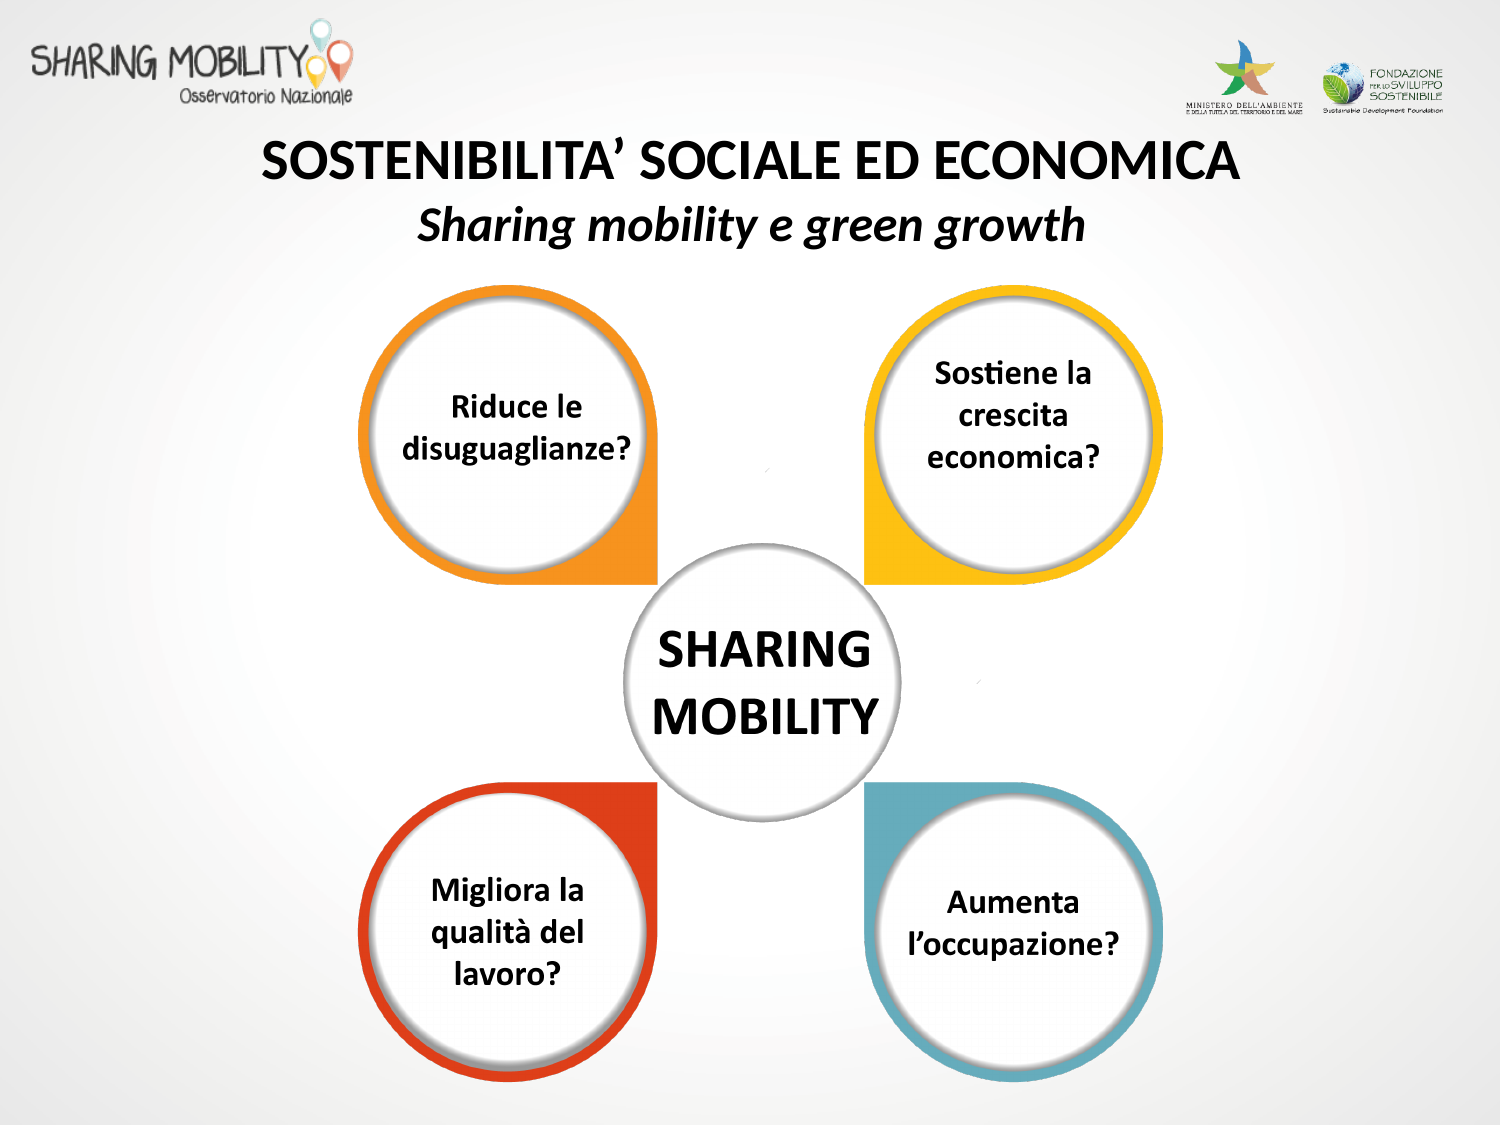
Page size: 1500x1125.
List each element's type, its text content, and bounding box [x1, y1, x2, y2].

text_box SOSTENIBILITA’ SOCIALE ED ECONOMICA Sharing mobility e green growth [247, 113, 1257, 259]
picture [0, 0, 1500, 1125]
